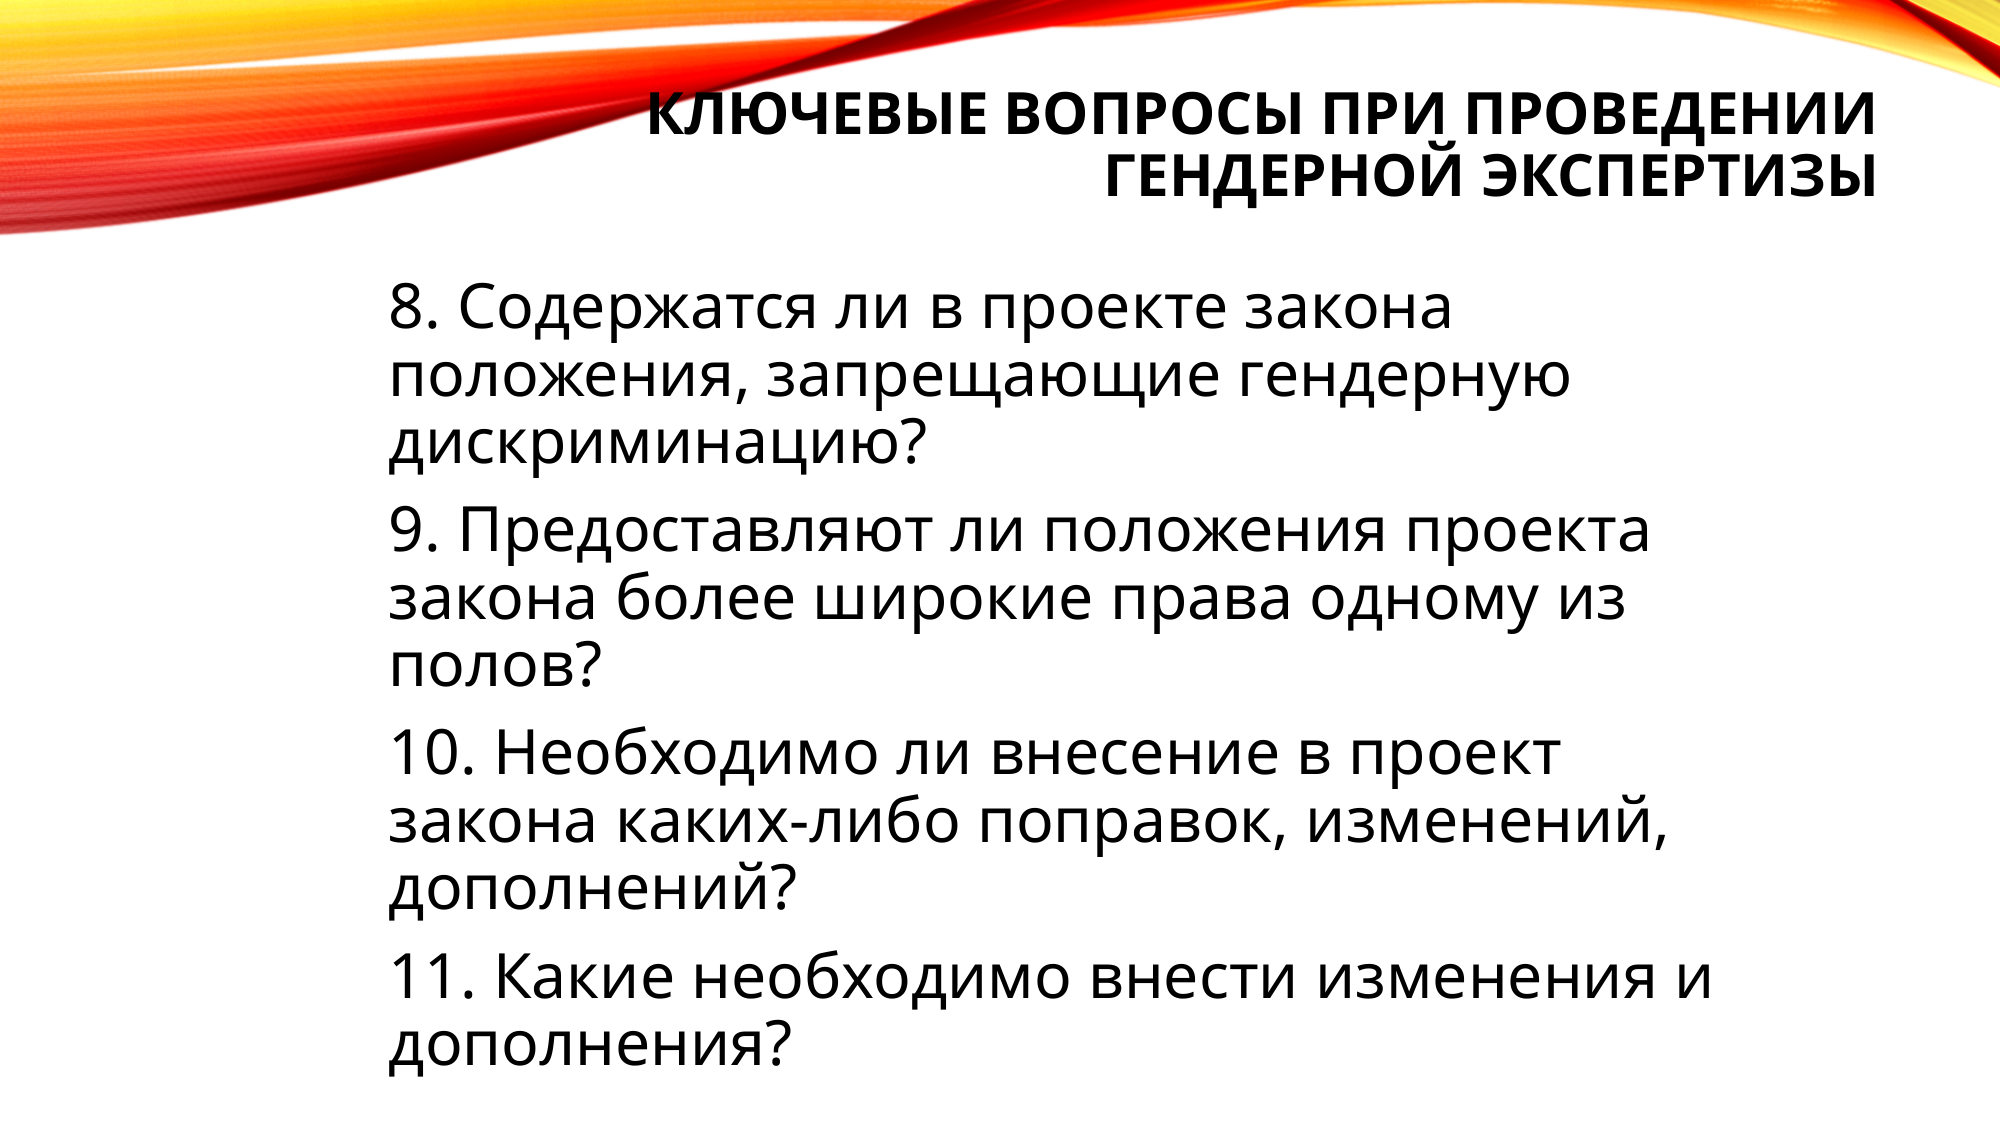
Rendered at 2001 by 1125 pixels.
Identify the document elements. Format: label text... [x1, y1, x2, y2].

list 8. Содержатся ли в проекте закона положения, запрещающие гендерную дискриминацию? 9. Предоставляют ли положения проекта закона более широкие права одному из полов? 10. Необходимо ли внесение в проект закона каких-либо поправок, изменений, дополнений? 11. Какие необходимо внести изменения и дополнения? [373, 267, 1750, 1125]
title Ключевые вопросы при проведении гендерной экспертизы [628, 40, 1895, 253]
picture [0, 0, 2000, 237]
